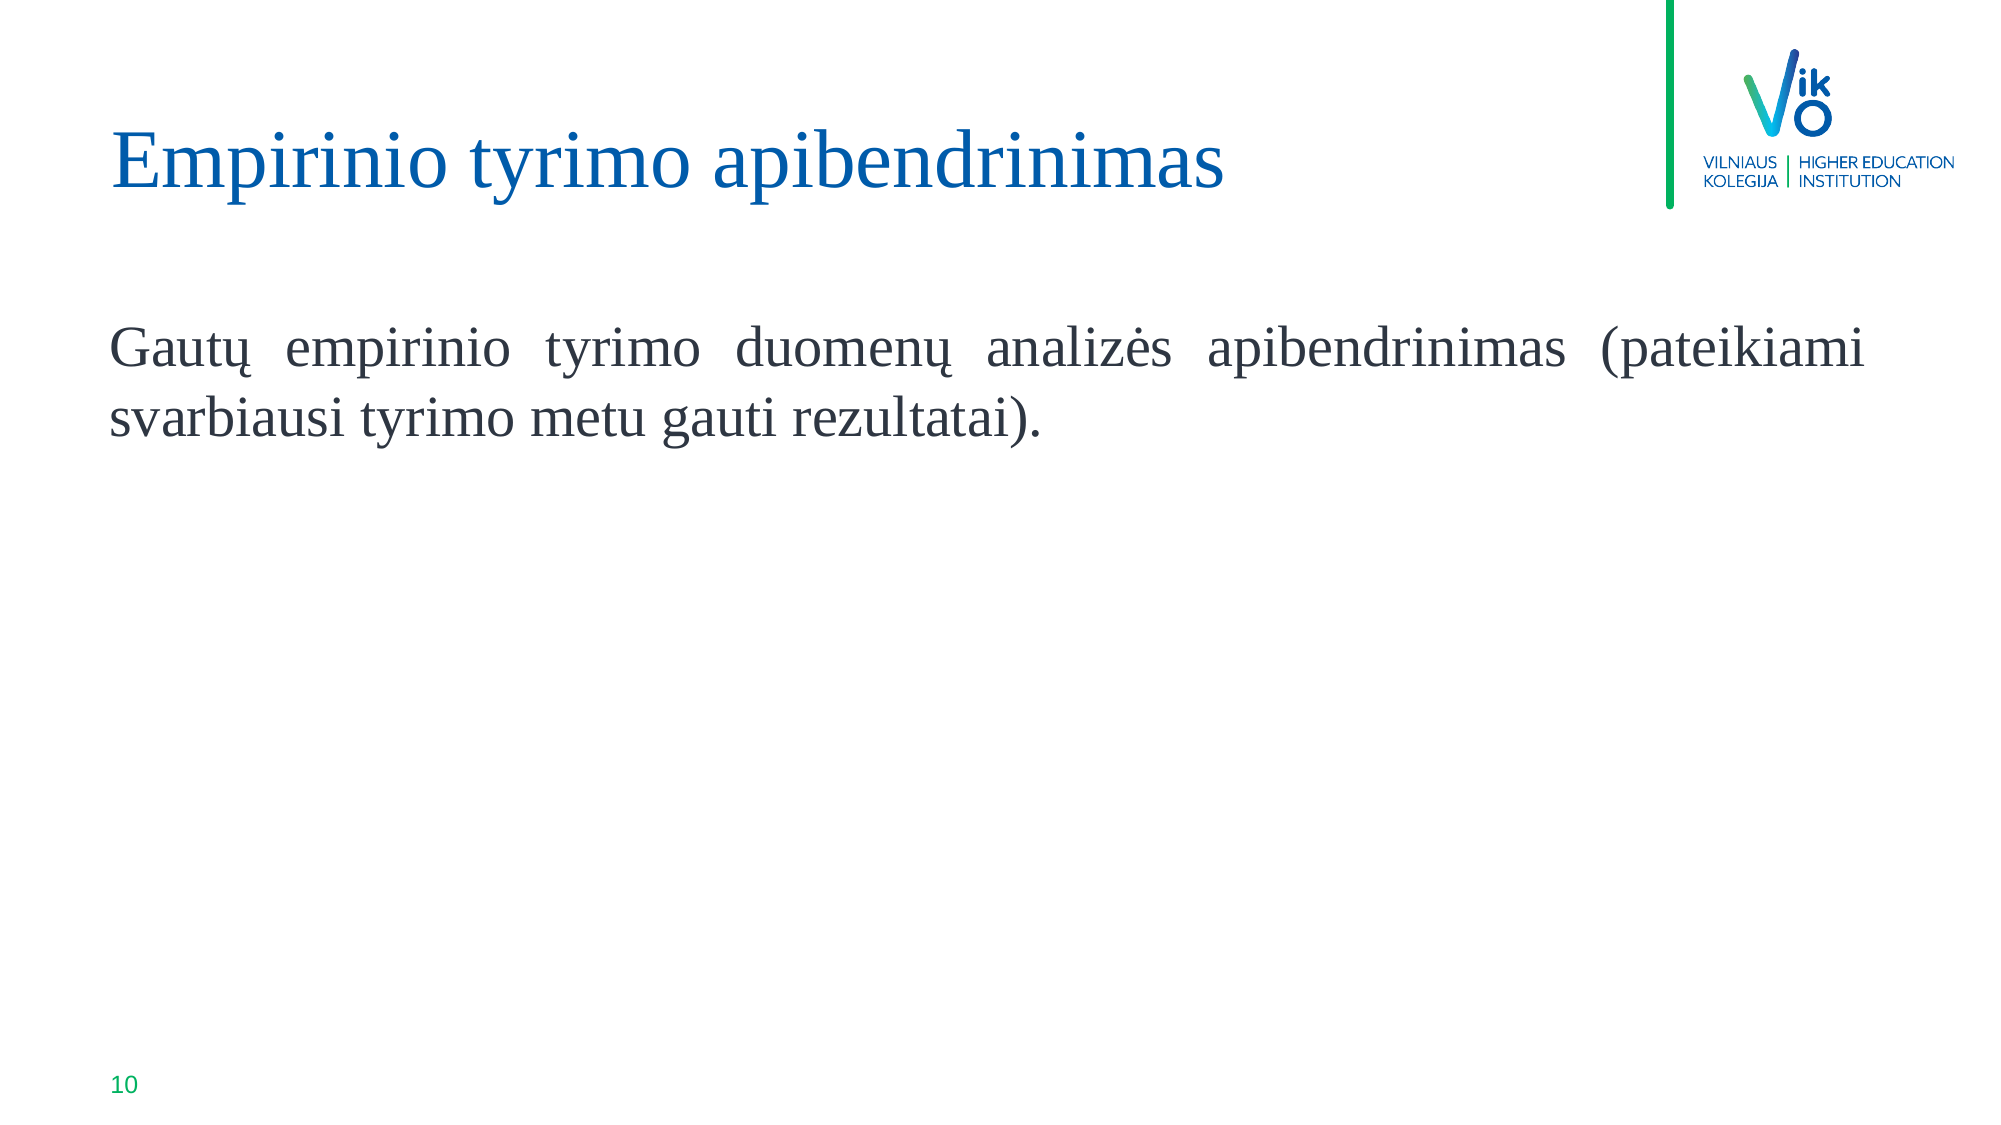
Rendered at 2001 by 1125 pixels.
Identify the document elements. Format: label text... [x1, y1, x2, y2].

picture [1703, 49, 1954, 188]
title Empirinio tyrimo apibendrinimas [111, 105, 1637, 206]
slide_number 10 [95, 1061, 165, 1102]
list Gautų empirinio tyrimo duomenų analizės apibendrinimas (pateikiami svarbiausi tyrimo metu gauti rezultatai). [109, 308, 1867, 1020]
